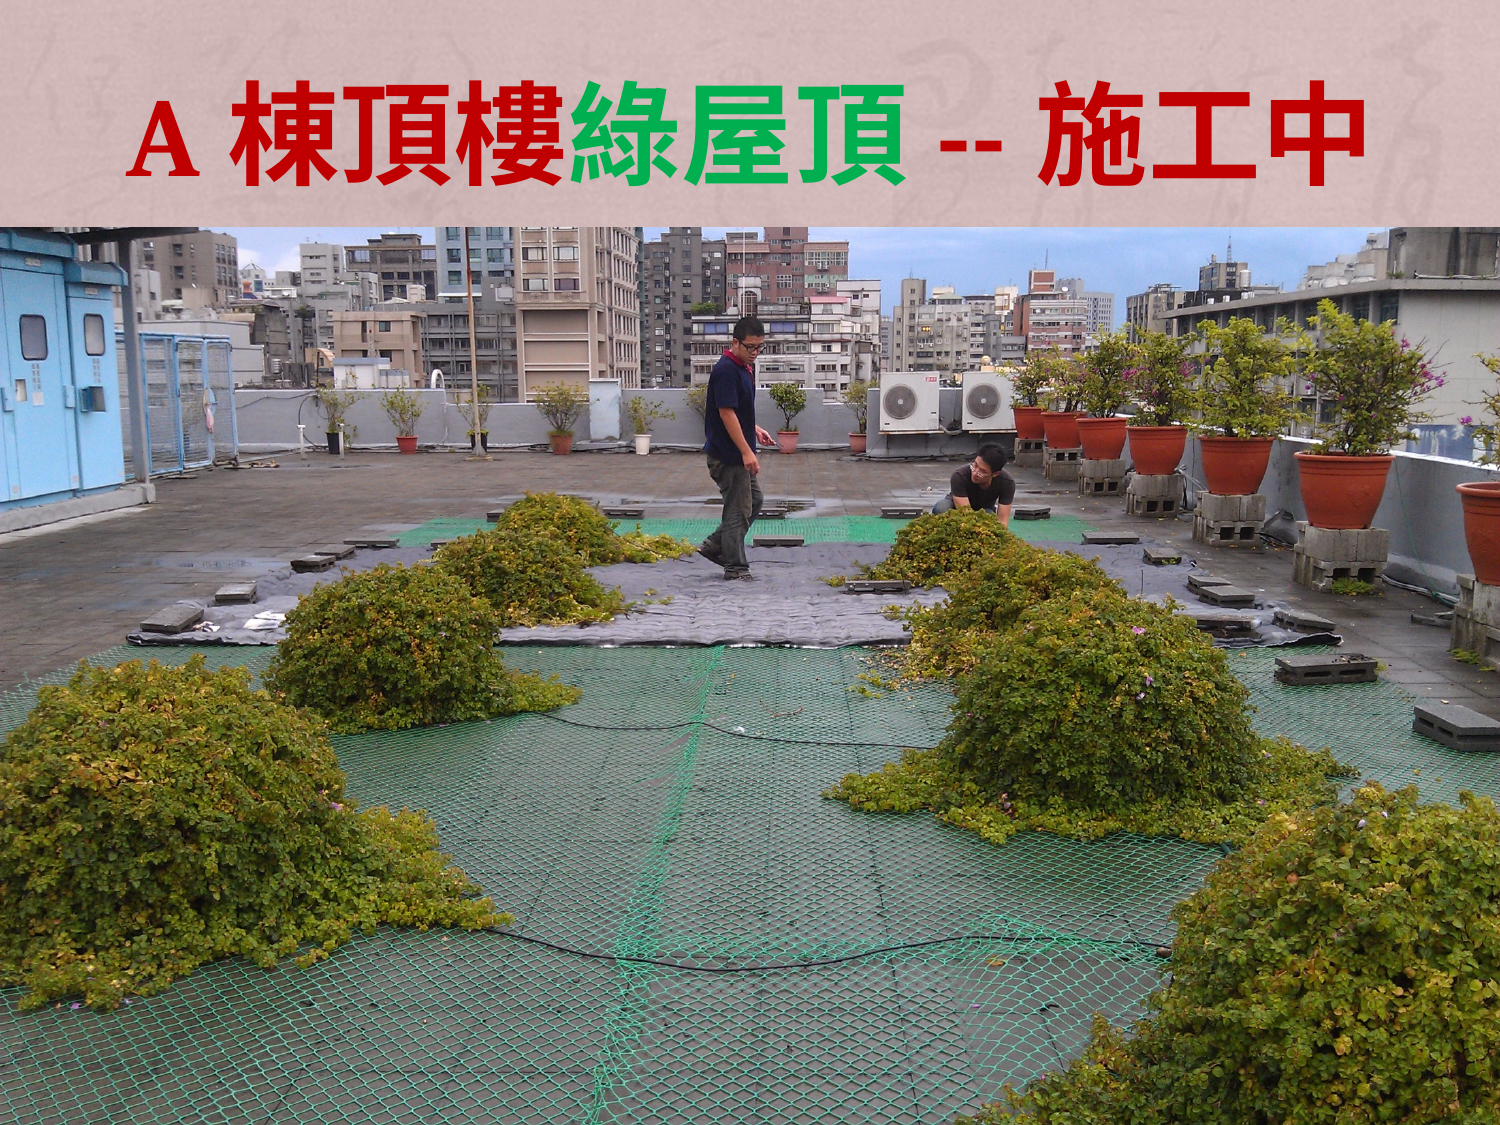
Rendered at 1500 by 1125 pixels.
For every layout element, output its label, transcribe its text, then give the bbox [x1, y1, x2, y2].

picture [0, 227, 1500, 1125]
text_box A棟頂樓綠屋頂--施工中 [75, 19, 1426, 207]
